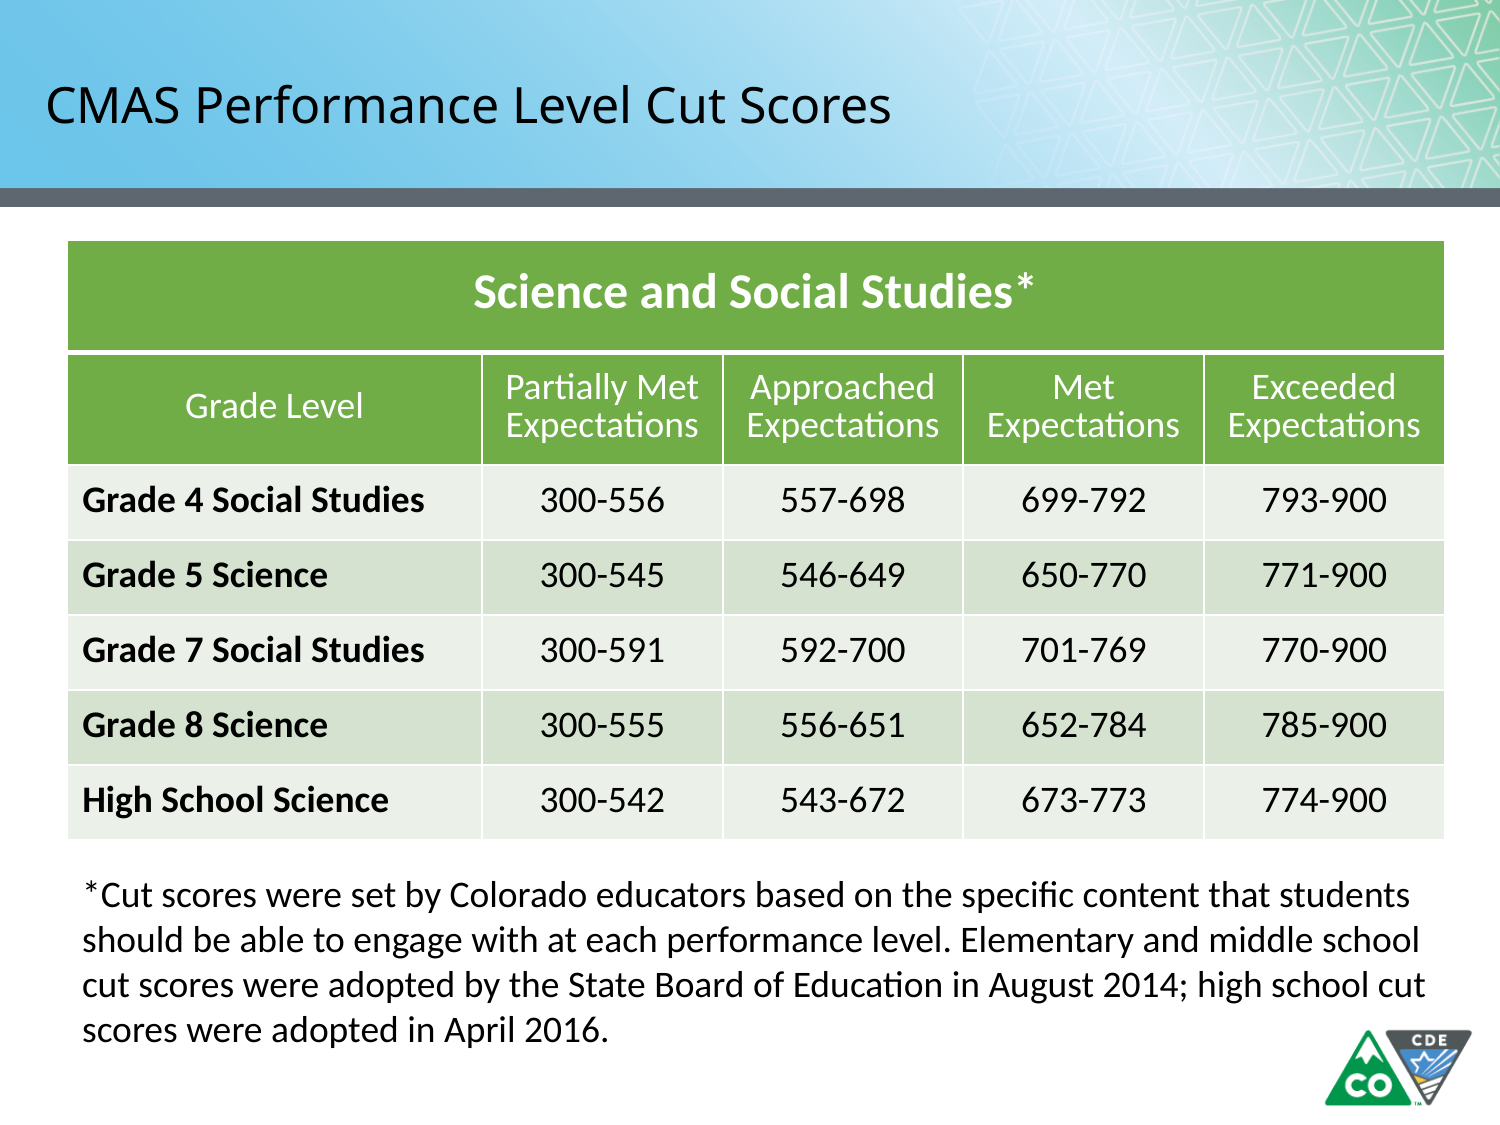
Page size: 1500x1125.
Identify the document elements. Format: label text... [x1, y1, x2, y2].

title CMAS Performance Level Cut Scores [45, 45, 1339, 162]
table_cell Exceeded Expectations [1205, 355, 1444, 464]
table_cell 650-770 [964, 541, 1203, 614]
table_cell 300-556 [483, 466, 722, 539]
table_cell Grade 5 Science [68, 541, 481, 614]
picture [0, 0, 1500, 207]
table_cell 300-591 [483, 616, 722, 689]
table_cell Grade 4 Social Studies [68, 466, 481, 539]
table_cell 557-698 [724, 466, 962, 539]
table_cell Met Expectations [964, 355, 1203, 464]
table_cell 543-672 [724, 766, 962, 839]
table_cell 701-769 [964, 616, 1203, 689]
table_cell Partially Met Expectations [483, 355, 722, 464]
table_cell 546-649 [724, 541, 962, 614]
table_cell 300-555 [483, 691, 722, 764]
table_cell Grade Level [68, 355, 481, 464]
table_cell 793-900 [1205, 466, 1444, 539]
table_cell 300-542 [483, 766, 722, 839]
table_cell Grade 7 Social Studies [68, 616, 481, 689]
table_cell 556-651 [724, 691, 962, 764]
table_cell 770-900 [1205, 616, 1444, 689]
table_cell 774-900 [1205, 766, 1444, 839]
table_cell Approached Expectations [724, 355, 962, 464]
table_cell 300-545 [483, 541, 722, 614]
table_cell 673-773 [964, 766, 1203, 839]
table_cell Grade 8 Science [68, 691, 481, 764]
table_cell 771-900 [1205, 541, 1444, 614]
table_header Science and Social Studies* [68, 241, 1444, 350]
table_cell 652-784 [964, 691, 1203, 764]
table_cell 785-900 [1205, 691, 1444, 764]
text_box *Cut scores were set by Colorado educators based on the specific content that students should be able to engage with at each performance level. Elementary and middle school cut scores were adopted by the State Board of Education in August 2014; high school cut scores were adopted in April 2016. [67, 863, 1445, 1058]
picture [1312, 1021, 1482, 1113]
table_cell 699-792 [964, 466, 1203, 539]
table_cell High School Science [68, 766, 481, 839]
table_cell 592-700 [724, 616, 962, 689]
